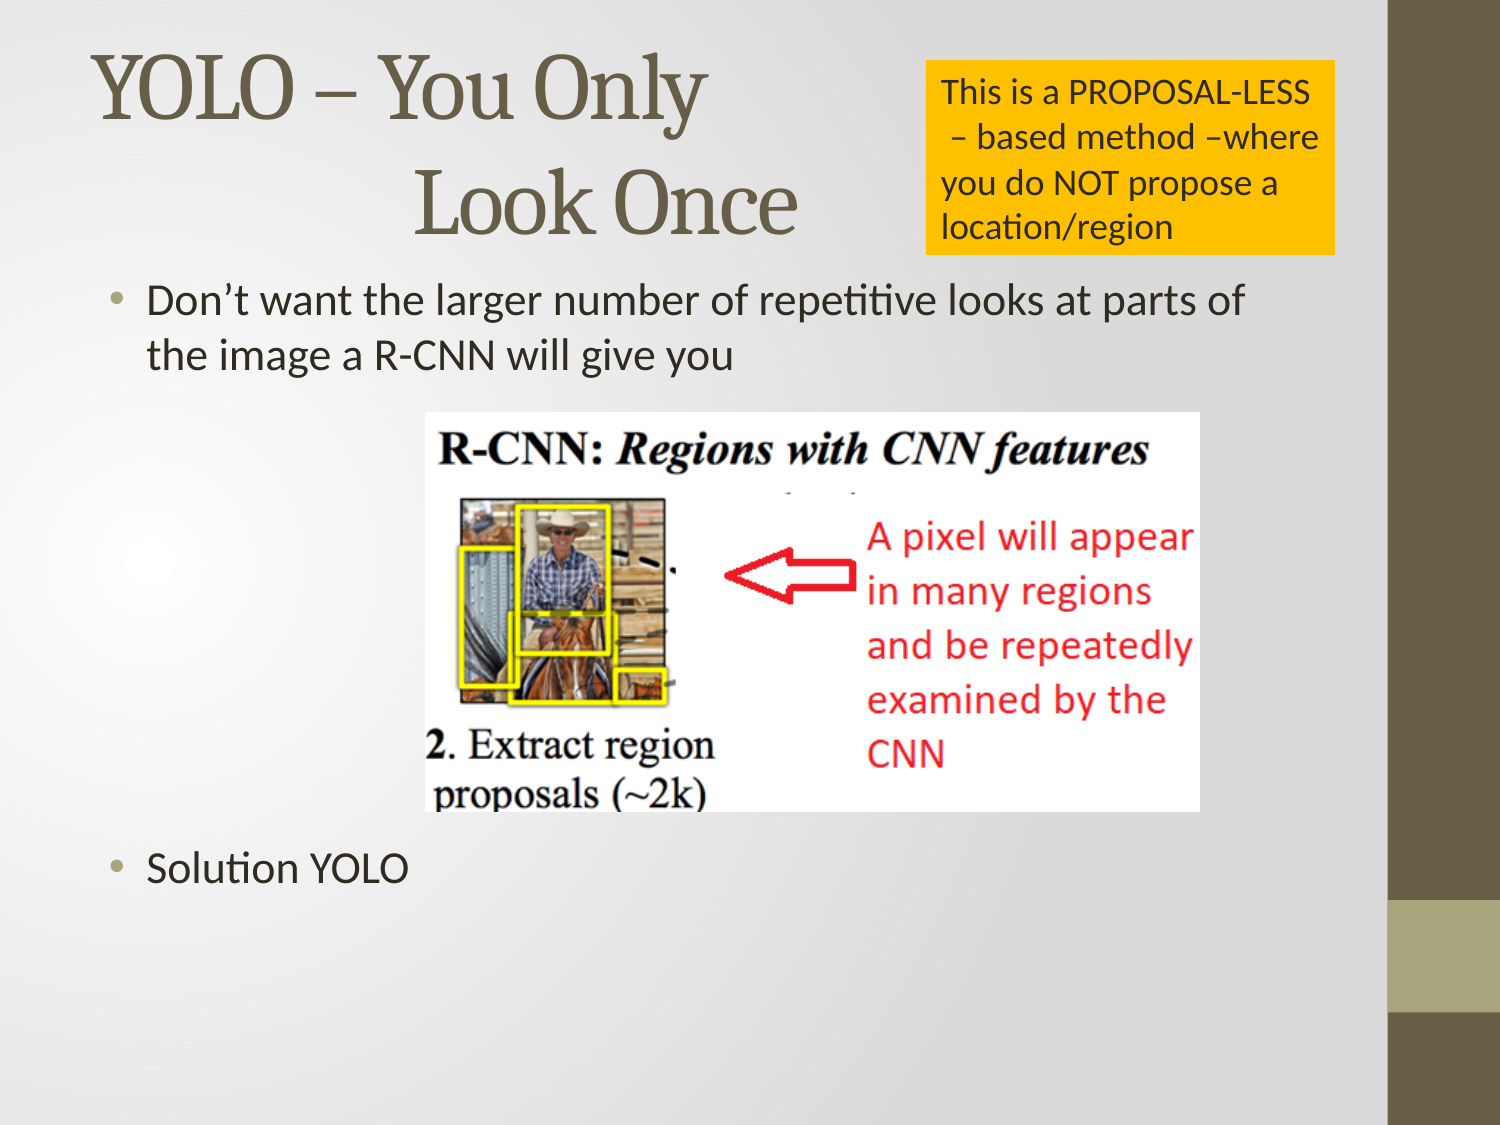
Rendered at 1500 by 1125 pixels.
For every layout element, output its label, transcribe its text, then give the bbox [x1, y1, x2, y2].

title YOLO – You Only Look Once [75, 45, 1325, 233]
text_box This is a PROPOSAL-LESS – based method –where you do NOT propose a location/region [925, 60, 1335, 255]
picture [424, 411, 1201, 813]
list Don’t want the larger number of repetitive looks at parts of the image a R-CNN will give you Solution YOLO [75, 262, 1325, 1050]
